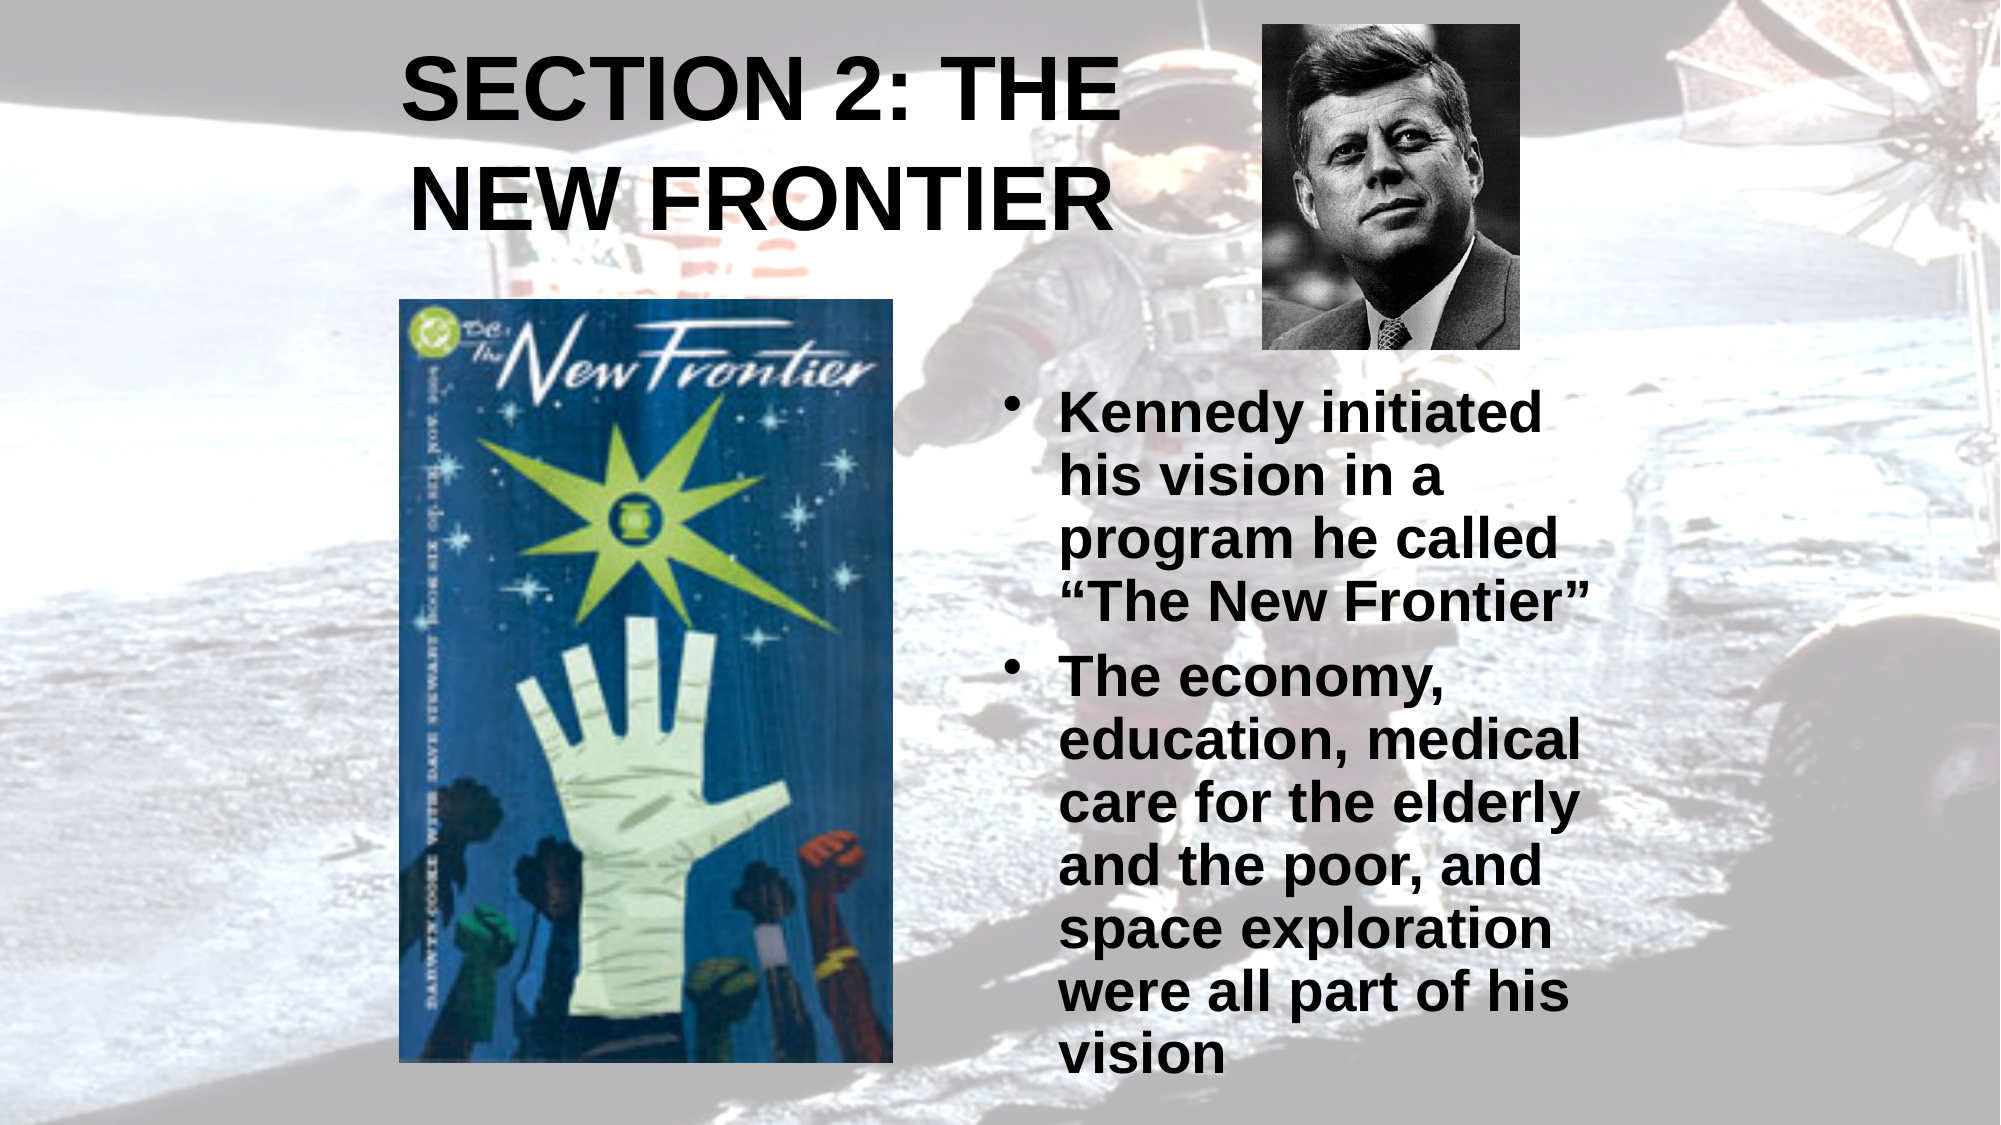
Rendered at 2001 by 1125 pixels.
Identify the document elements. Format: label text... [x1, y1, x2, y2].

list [399, 299, 894, 1063]
title SECTION 2: THE NEW FRONTIER [324, 45, 1200, 233]
list Kennedy initiated his vision in a program he called “The New Frontier” The economy, education, medical care for the elderly and the poor, and space exploration were all part of his vision [987, 375, 1638, 1125]
picture [1262, 24, 1520, 351]
